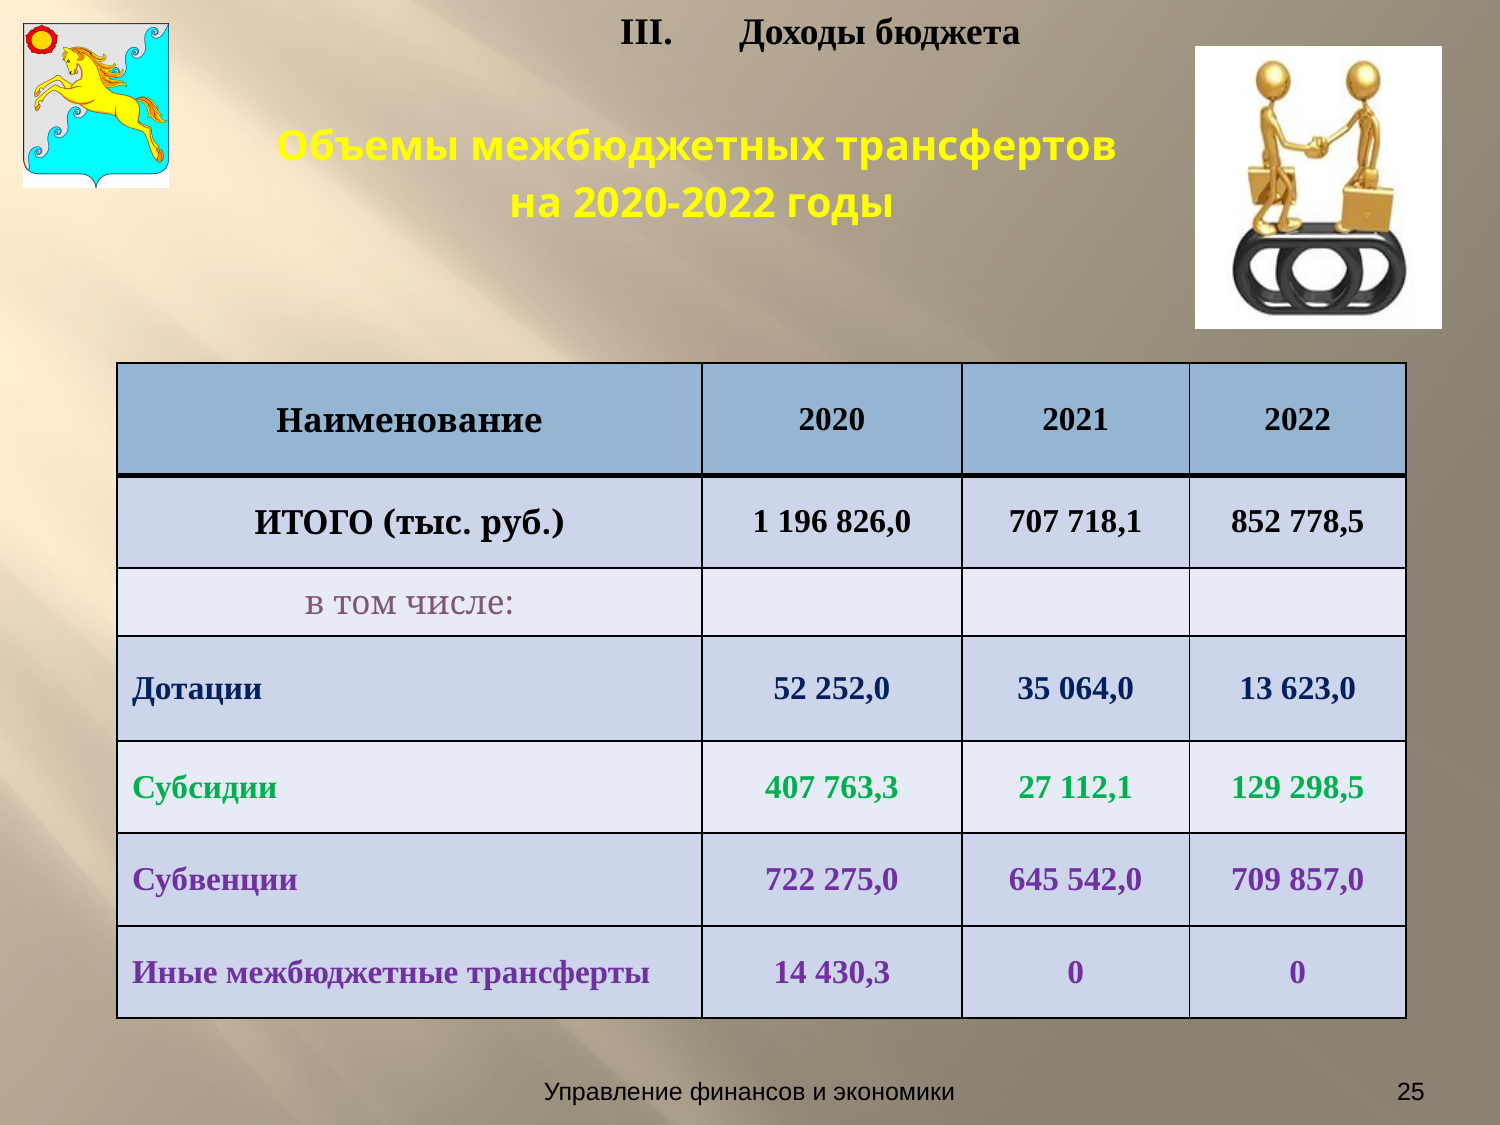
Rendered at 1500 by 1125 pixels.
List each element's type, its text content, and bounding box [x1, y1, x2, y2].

table_cell [1190, 569, 1405, 635]
table_cell 35 064,0 [963, 637, 1189, 740]
picture [1195, 46, 1442, 330]
table_cell 709 857,0 [1190, 834, 1405, 925]
table_cell 707 718,1 [963, 478, 1189, 567]
table_header 2020 [703, 364, 961, 473]
table_cell 0 [1190, 927, 1405, 1017]
table_cell в том числе: [118, 569, 701, 635]
table_cell 407 763,3 [703, 742, 961, 832]
table_header Наименование [118, 364, 701, 473]
table_header 2021 [963, 364, 1189, 473]
table_cell Субвенции [118, 834, 701, 925]
table_cell 52 252,0 [703, 637, 961, 740]
table_cell Субсидии [118, 742, 701, 832]
slide_number 25 [1299, 1052, 1425, 1113]
table_cell [963, 569, 1189, 635]
title Объемы межбюджетных трансфертов на 2020-2022 годы [222, 93, 1172, 252]
table_cell Иные межбюджетные трансферты [118, 927, 701, 1017]
picture [23, 23, 169, 188]
table_cell ИТОГО (тыс. руб.) [118, 478, 701, 567]
table_cell 13 623,0 [1190, 637, 1405, 740]
table_cell 14 430,3 [703, 927, 961, 1017]
table_cell 722 275,0 [703, 834, 961, 925]
text_box III. Доходы бюджета [199, 0, 1442, 60]
table_cell 1 196 826,0 [703, 478, 961, 567]
table_cell 852 778,5 [1190, 478, 1405, 567]
table_header 2022 [1190, 364, 1405, 473]
table_cell 129 298,5 [1190, 742, 1405, 832]
table_cell 0 [963, 927, 1189, 1017]
table_cell [703, 569, 961, 635]
footer Управление финансов и экономики [512, 1052, 988, 1113]
table_cell Дотации [118, 637, 701, 740]
table_cell 645 542,0 [963, 834, 1189, 925]
table_cell 27 112,1 [963, 742, 1189, 832]
